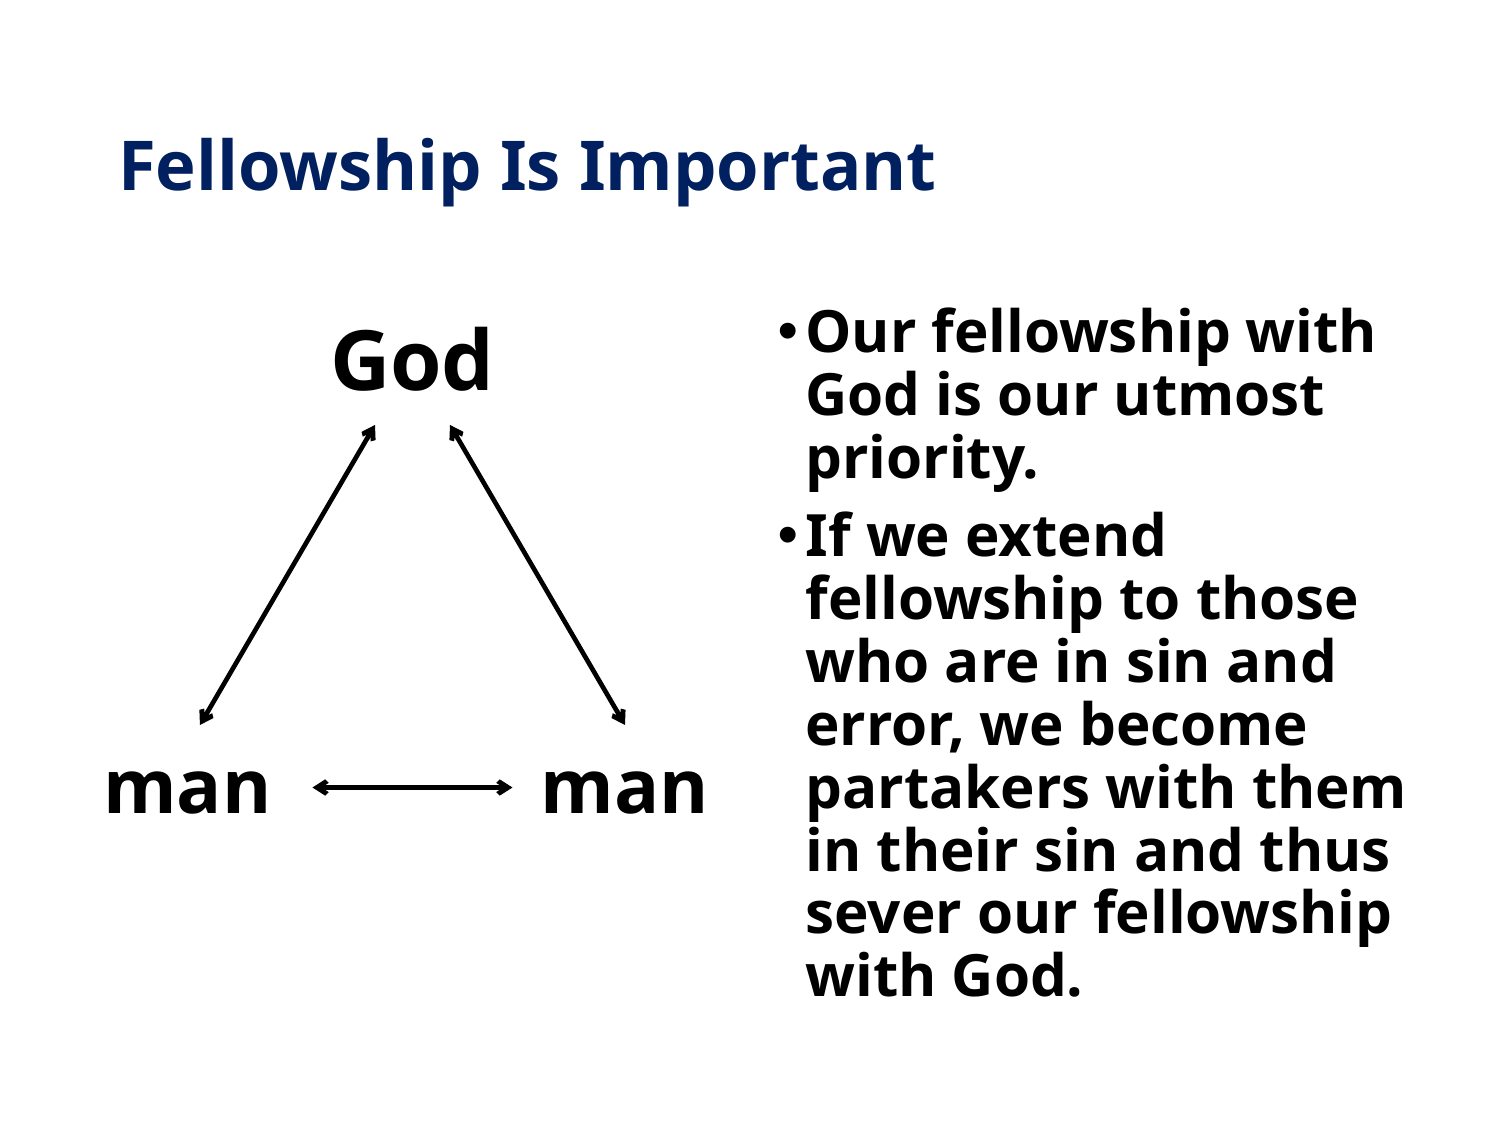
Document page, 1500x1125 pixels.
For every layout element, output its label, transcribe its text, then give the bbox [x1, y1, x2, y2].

text_box man [74, 731, 300, 837]
title Fellowship Is Important [103, 59, 1397, 278]
list Our fellowship with God is our utmost priority. If we extend fellowship to those who are in sin and error, we become partakers with them in their sin and thus sever our fellowship with God. [762, 295, 1425, 1038]
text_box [199, 424, 376, 726]
text_box God [299, 299, 525, 415]
text_box man [512, 731, 738, 837]
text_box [449, 424, 626, 726]
